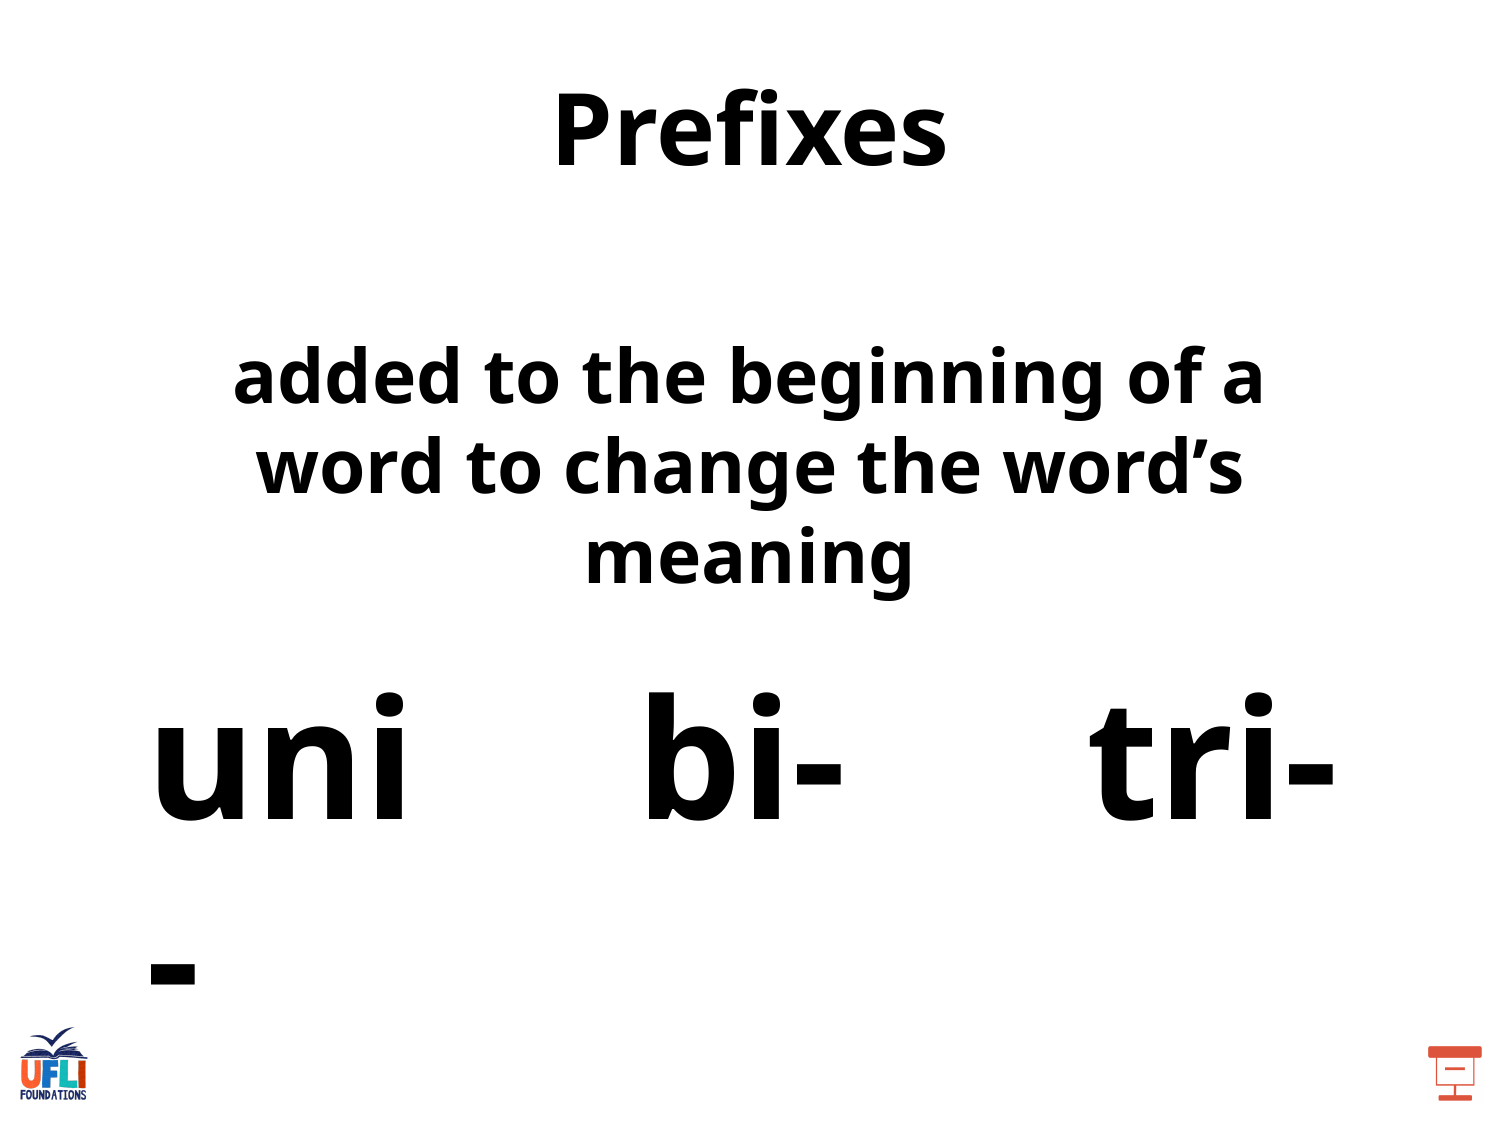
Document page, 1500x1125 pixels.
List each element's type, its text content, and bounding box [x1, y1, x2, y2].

text_box bi- [621, 645, 925, 909]
text_box tri- [1071, 645, 1369, 909]
text_box Prefixes [61, 72, 1439, 290]
text_box added to the beginning of a word to change the word’s meaning [114, 321, 1386, 563]
picture [16, 1027, 90, 1103]
picture [1427, 1043, 1484, 1104]
text_box uni- [131, 645, 475, 909]
